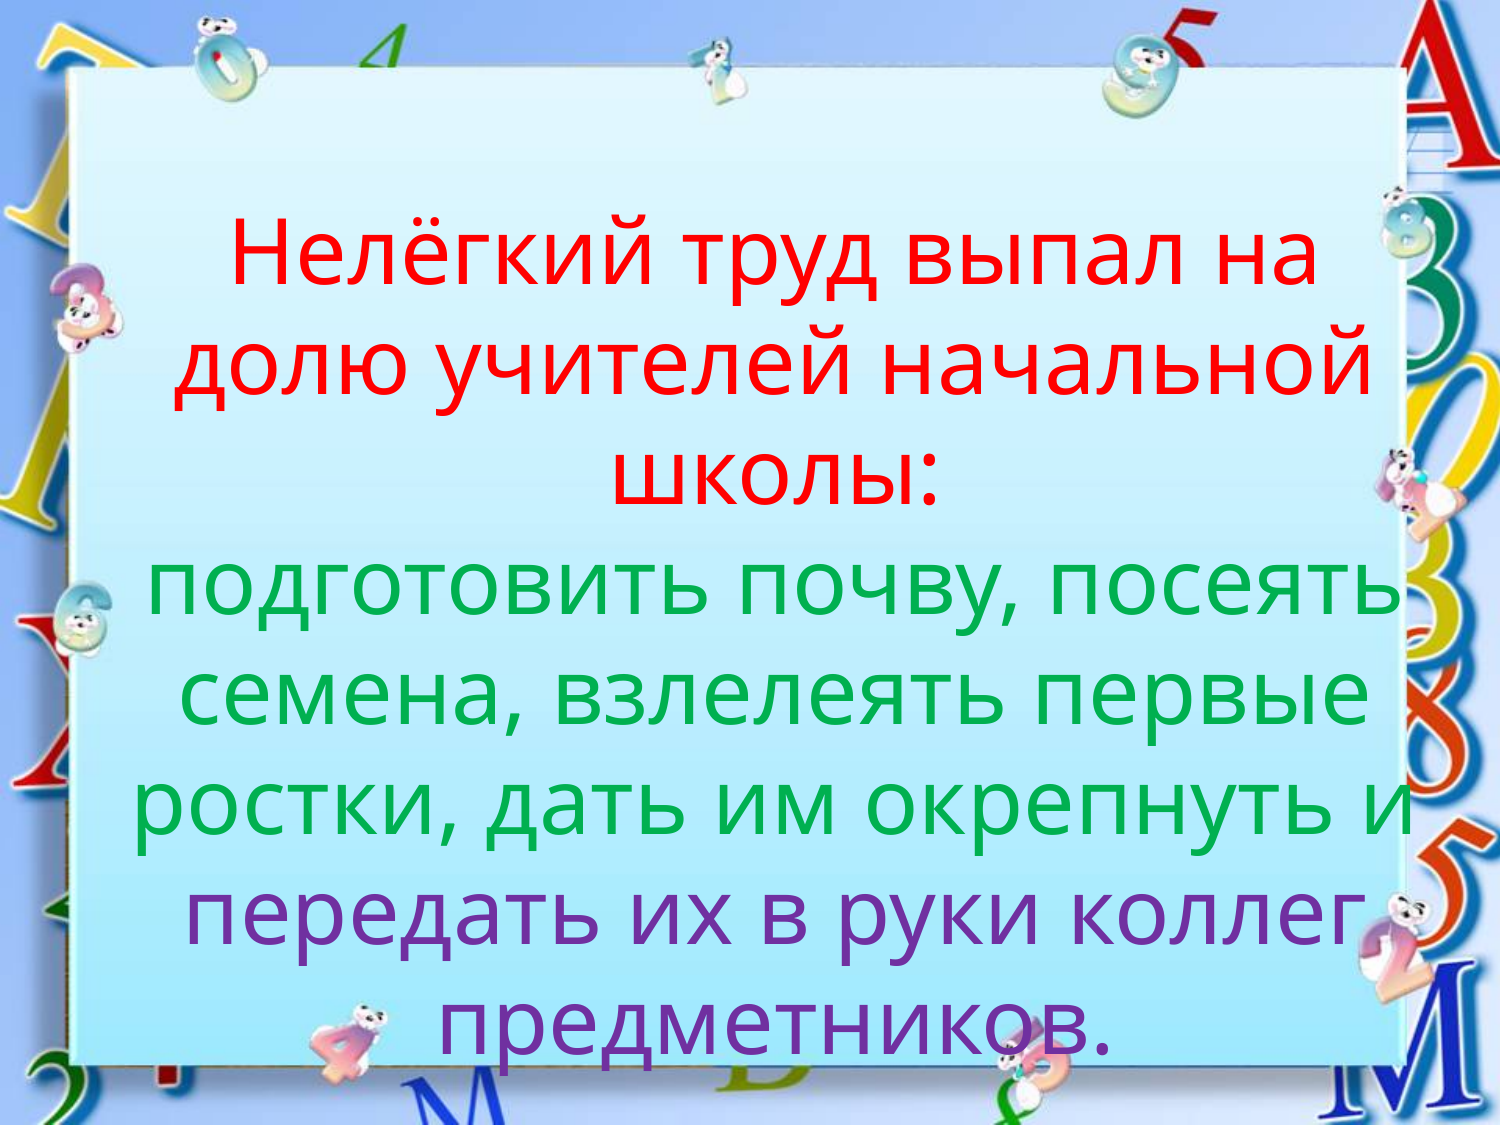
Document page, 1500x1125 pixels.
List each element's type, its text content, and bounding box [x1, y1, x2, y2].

title Нелёгкий труд выпал на долю учителей начальной школы: подготовить почву, посеять семена, взлелеять первые ростки, дать им окрепнуть и передать их в руки коллег предметников. [100, 538, 1451, 727]
picture [0, 0, 1500, 1125]
